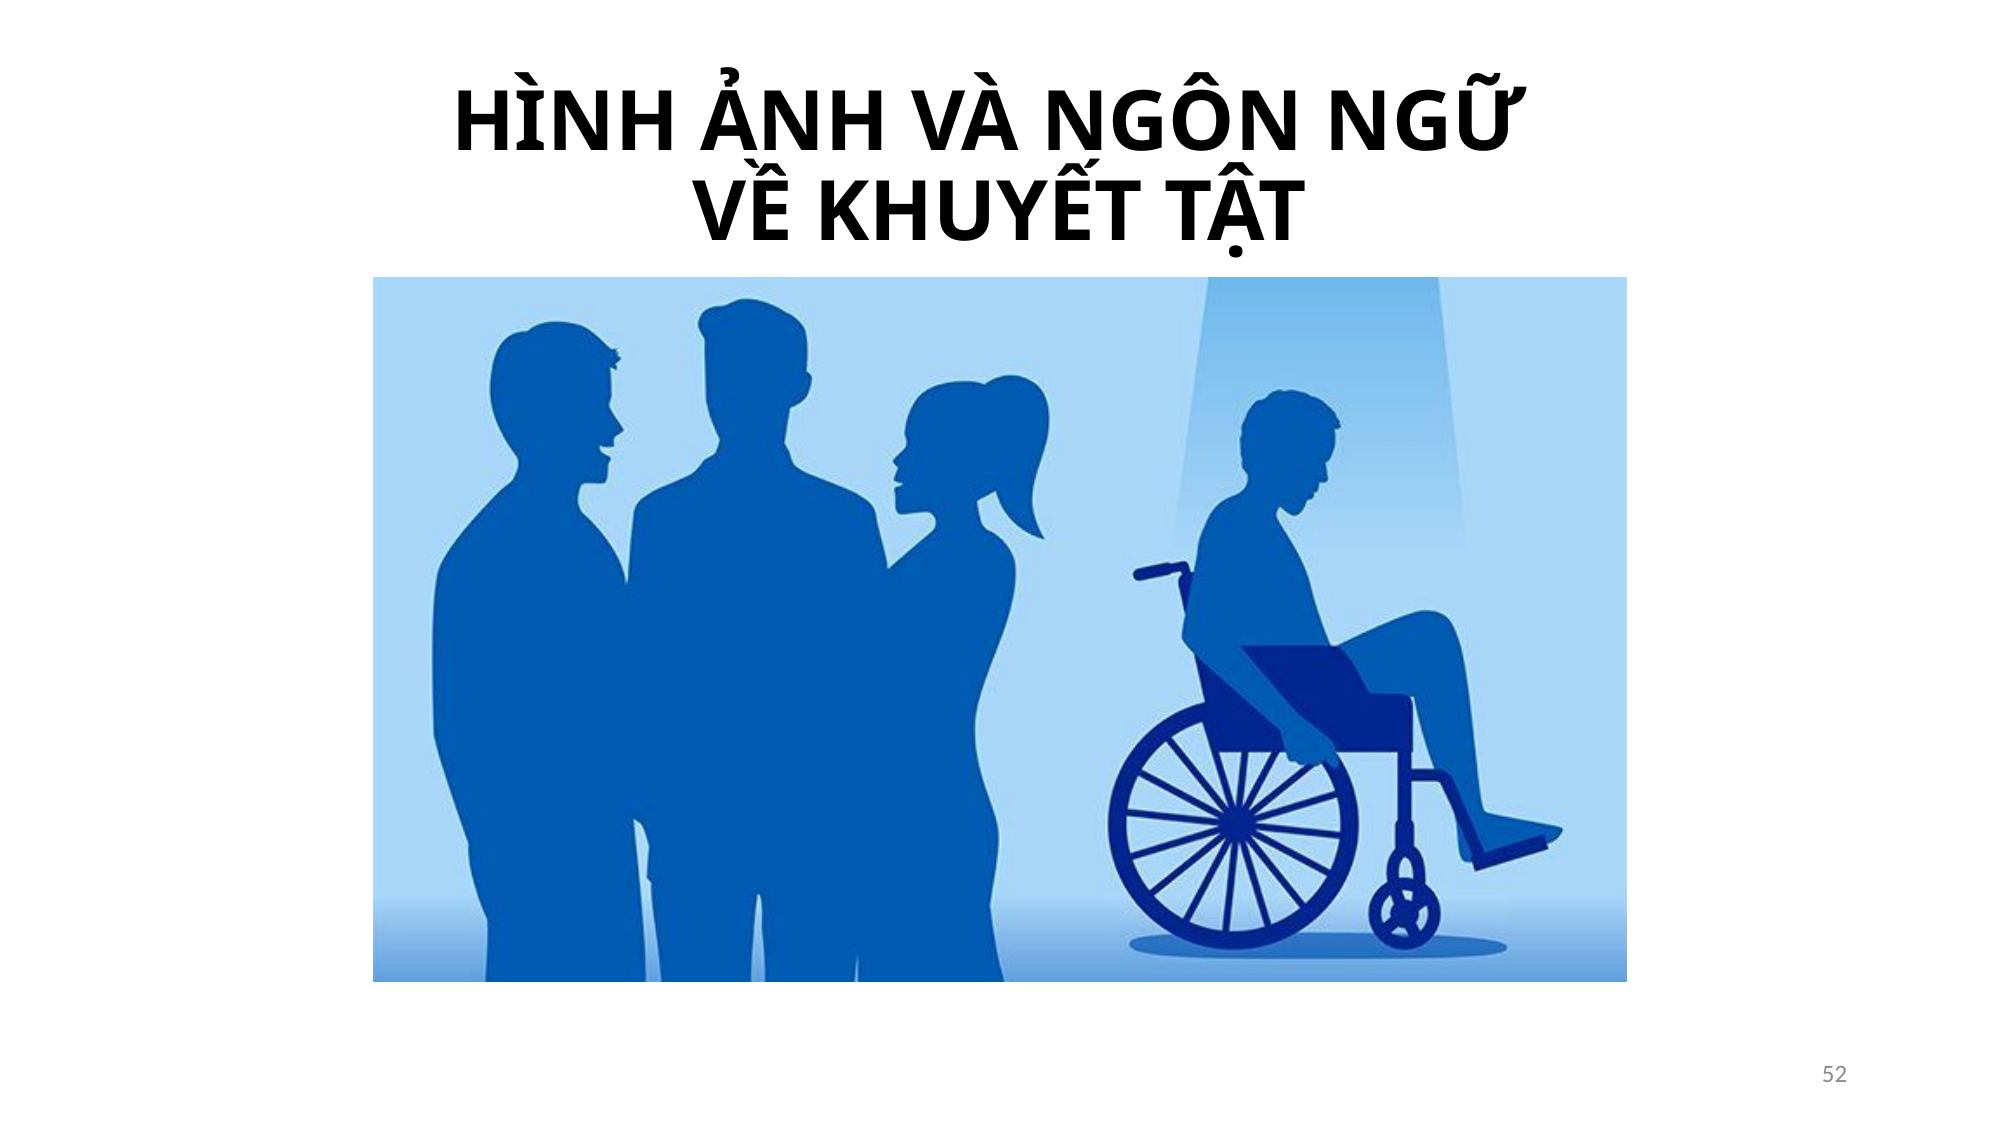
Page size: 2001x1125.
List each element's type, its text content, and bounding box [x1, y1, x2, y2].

slide_number 52 [1412, 1042, 1863, 1103]
title HÌNH ẢNH VÀ NGÔN NGỮ VỀ KHUYẾT TẬT [137, 59, 1863, 278]
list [373, 277, 1627, 982]
